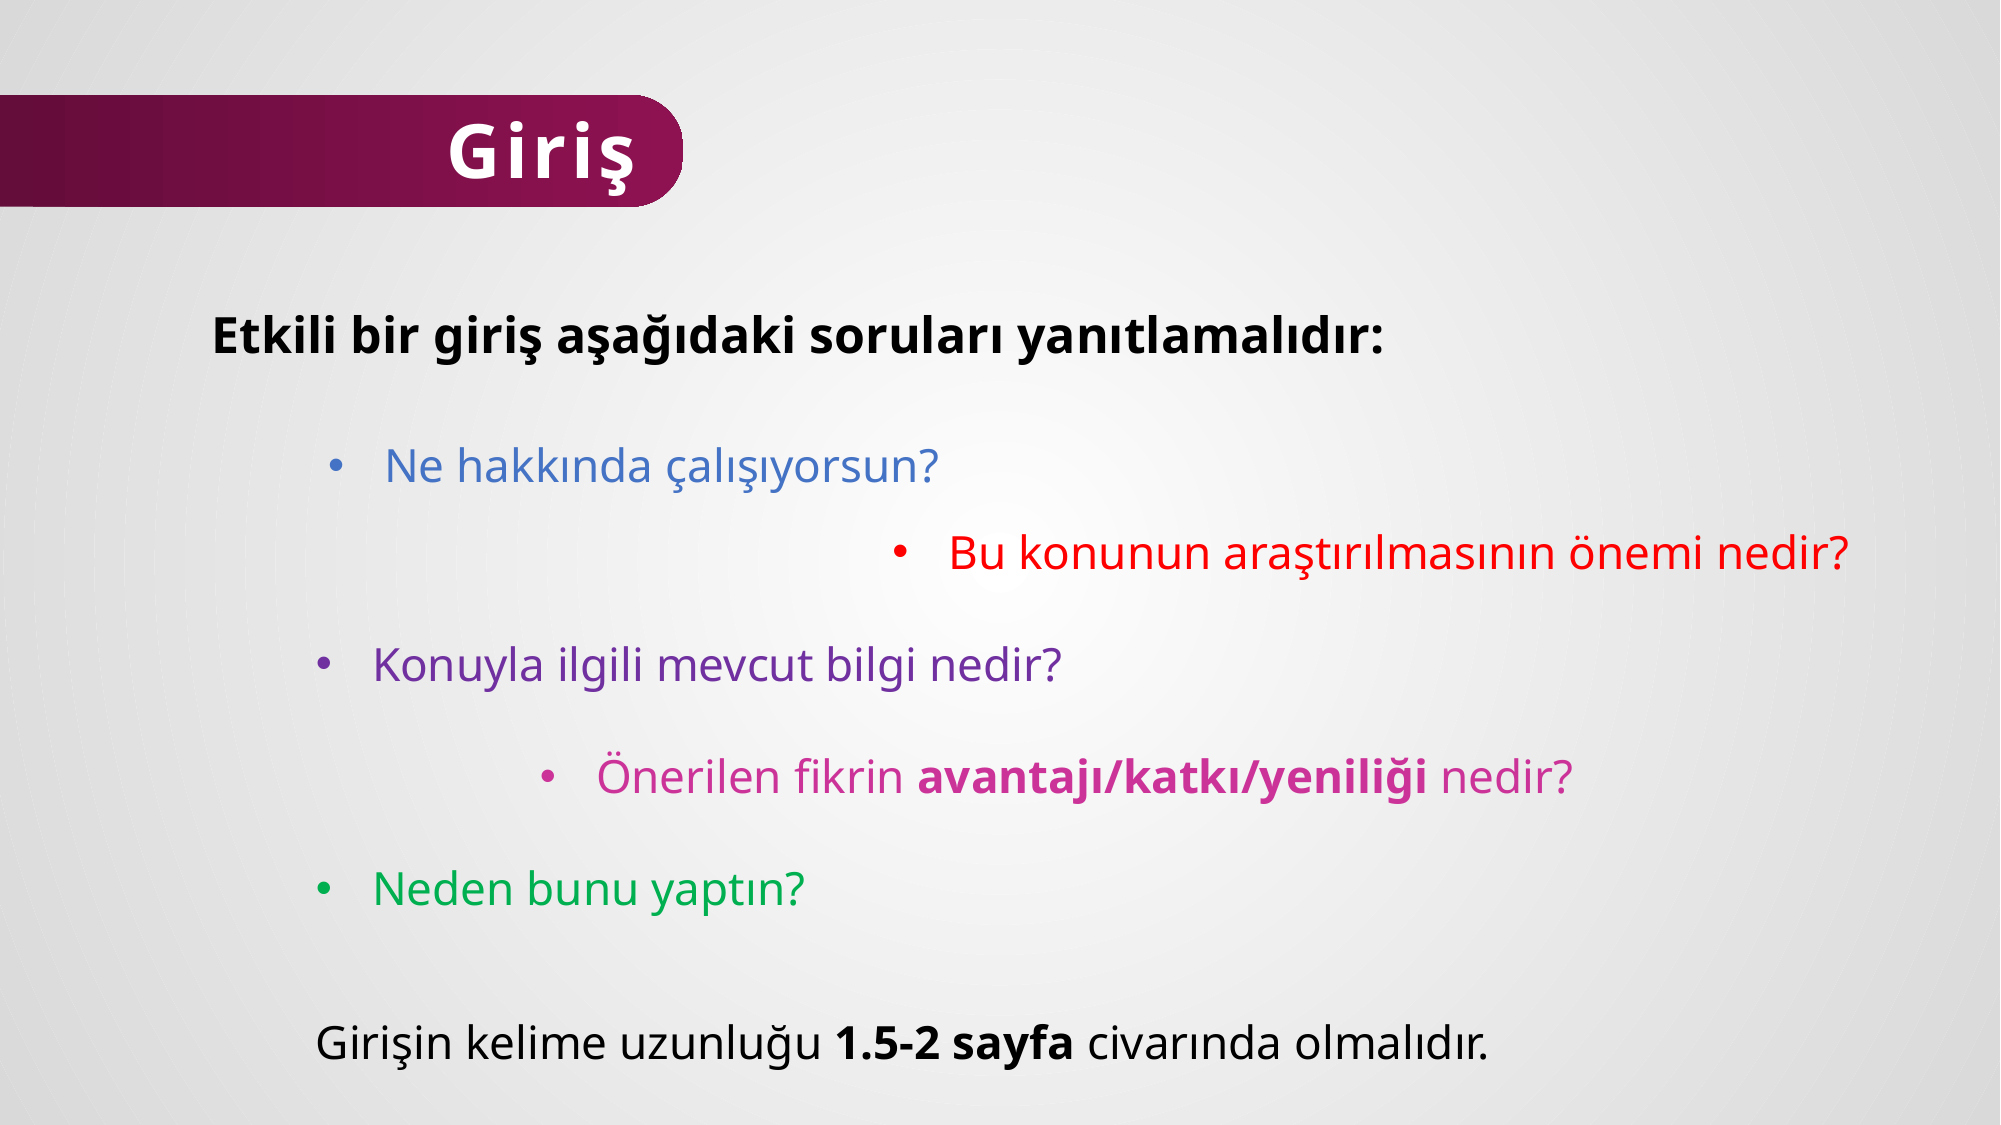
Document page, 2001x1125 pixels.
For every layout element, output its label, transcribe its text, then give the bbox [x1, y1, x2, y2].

text_box Etkili bir giriş aşağıdaki soruları yanıtlamalıdır: [196, 296, 1785, 371]
text_box Önerilen fikrin avantajı/katkı/yeniliği nedir? [525, 740, 2000, 811]
text_box Giriş [93, 95, 637, 201]
text_box Girişin kelime uzunluğu 1.5-2 sayfa civarında olmalıdır. [301, 1005, 1842, 1076]
text_box Neden bunu yaptın? [301, 852, 833, 923]
text_box Ne hakkında çalışıyorsun? [313, 429, 960, 500]
text_box [0, 95, 684, 207]
text_box Bu konunun araştırılmasının önemi nedir? [877, 516, 1982, 586]
text_box Konuyla ilgili mevcut bilgi nedir? [301, 628, 1303, 698]
